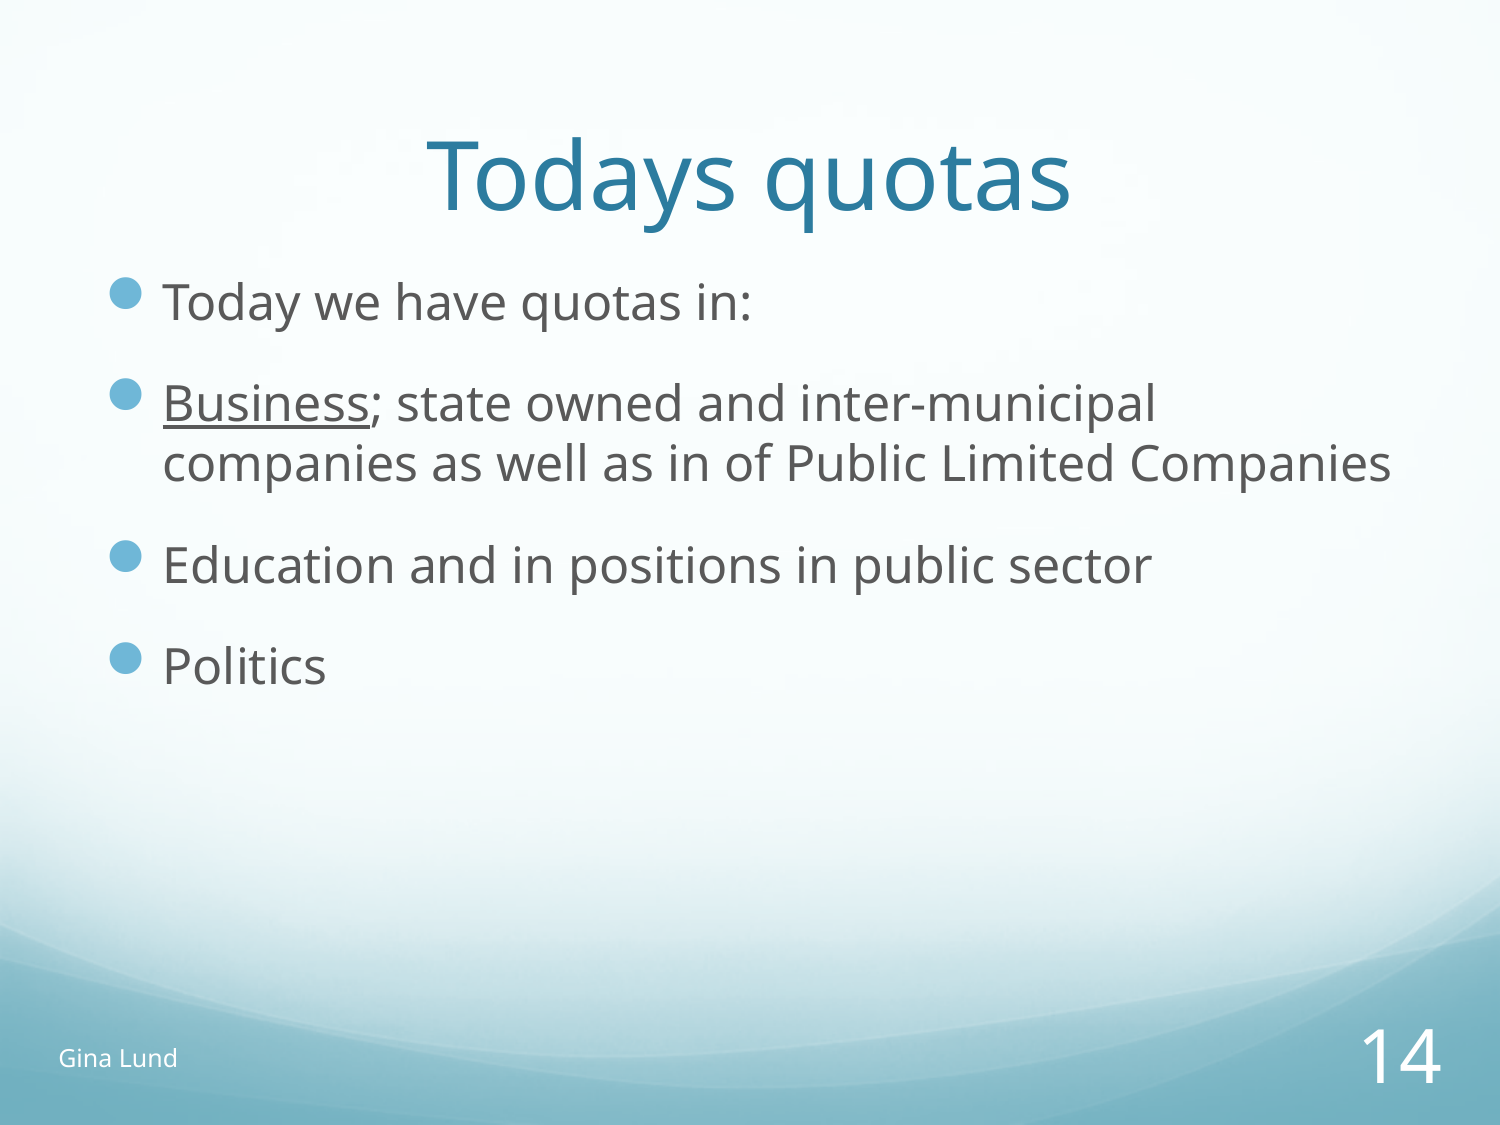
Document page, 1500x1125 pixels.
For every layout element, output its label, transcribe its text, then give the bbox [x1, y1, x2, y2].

title Todays quotas [90, 17, 1410, 237]
footer Gina Lund [43, 1029, 838, 1090]
list Today we have quotas in: Business; state owned and inter-municipal companies as well as in of Public Limited Companies Education and in positions in public sector Politics [90, 262, 1410, 975]
slide_number 14 [1295, 1029, 1459, 1090]
